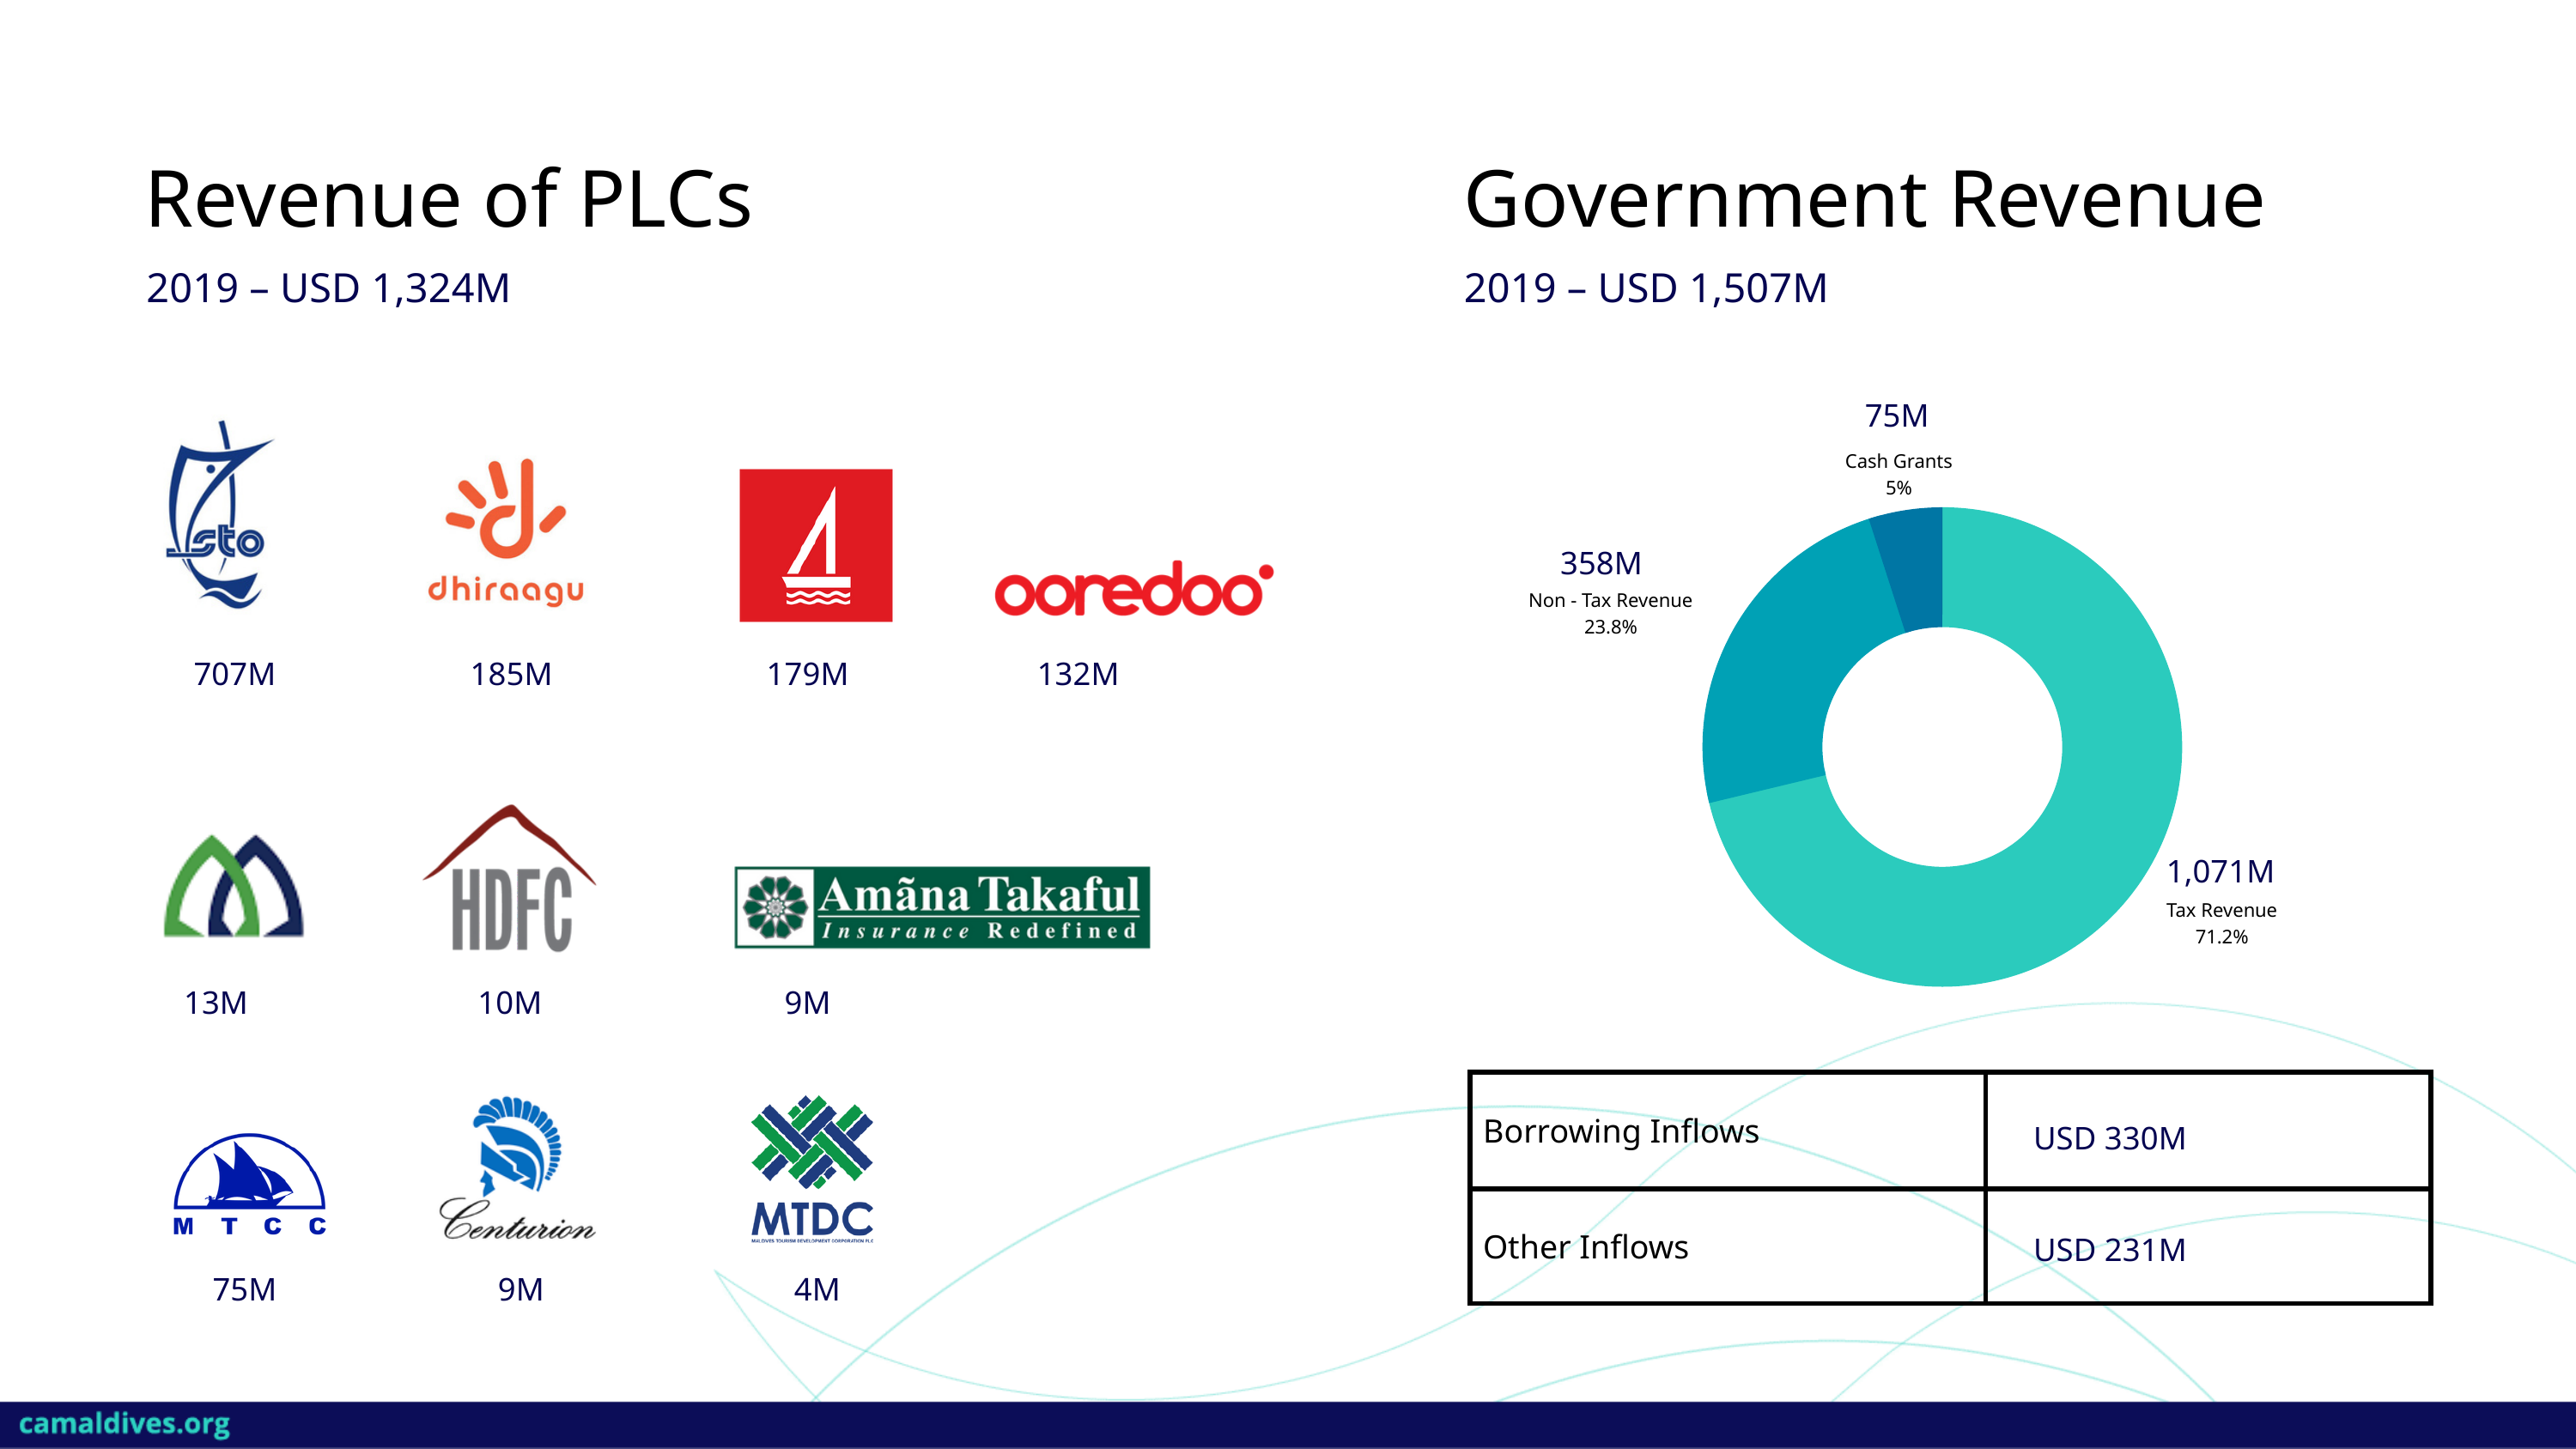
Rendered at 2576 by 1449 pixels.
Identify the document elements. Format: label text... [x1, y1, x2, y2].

text_box 75M [1854, 388, 1941, 434]
text_box 4M [756, 1262, 878, 1307]
text_box Revenue of PLCs [144, 132, 1023, 243]
picture [0, 0, 2576, 1449]
text_box USD 330M [2033, 1111, 2282, 1156]
text_box 2019 – USD 1,324M [146, 253, 580, 312]
text_box 13M [146, 975, 286, 1021]
text_box Government Revenue [1463, 132, 2342, 243]
text_box 2019 – USD 1,507M [1463, 253, 1843, 312]
text_box USD 231M [2033, 1222, 2282, 1268]
text_box 707M [146, 646, 324, 692]
text_box 9M [738, 975, 878, 1021]
table_cell Other Inflows [1473, 1191, 1984, 1301]
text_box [1522, 446, 2282, 987]
text_box 10M [440, 975, 580, 1021]
text_box 185M [428, 646, 596, 692]
text_box 132M [994, 646, 1163, 692]
text_box 179M [724, 646, 892, 692]
table_cell [1988, 1191, 2428, 1301]
text_box 75M [161, 1262, 329, 1307]
table_header Borrowing Inflows [1473, 1075, 1984, 1186]
text_box 9M [451, 1262, 592, 1307]
table_header [1988, 1075, 2428, 1186]
